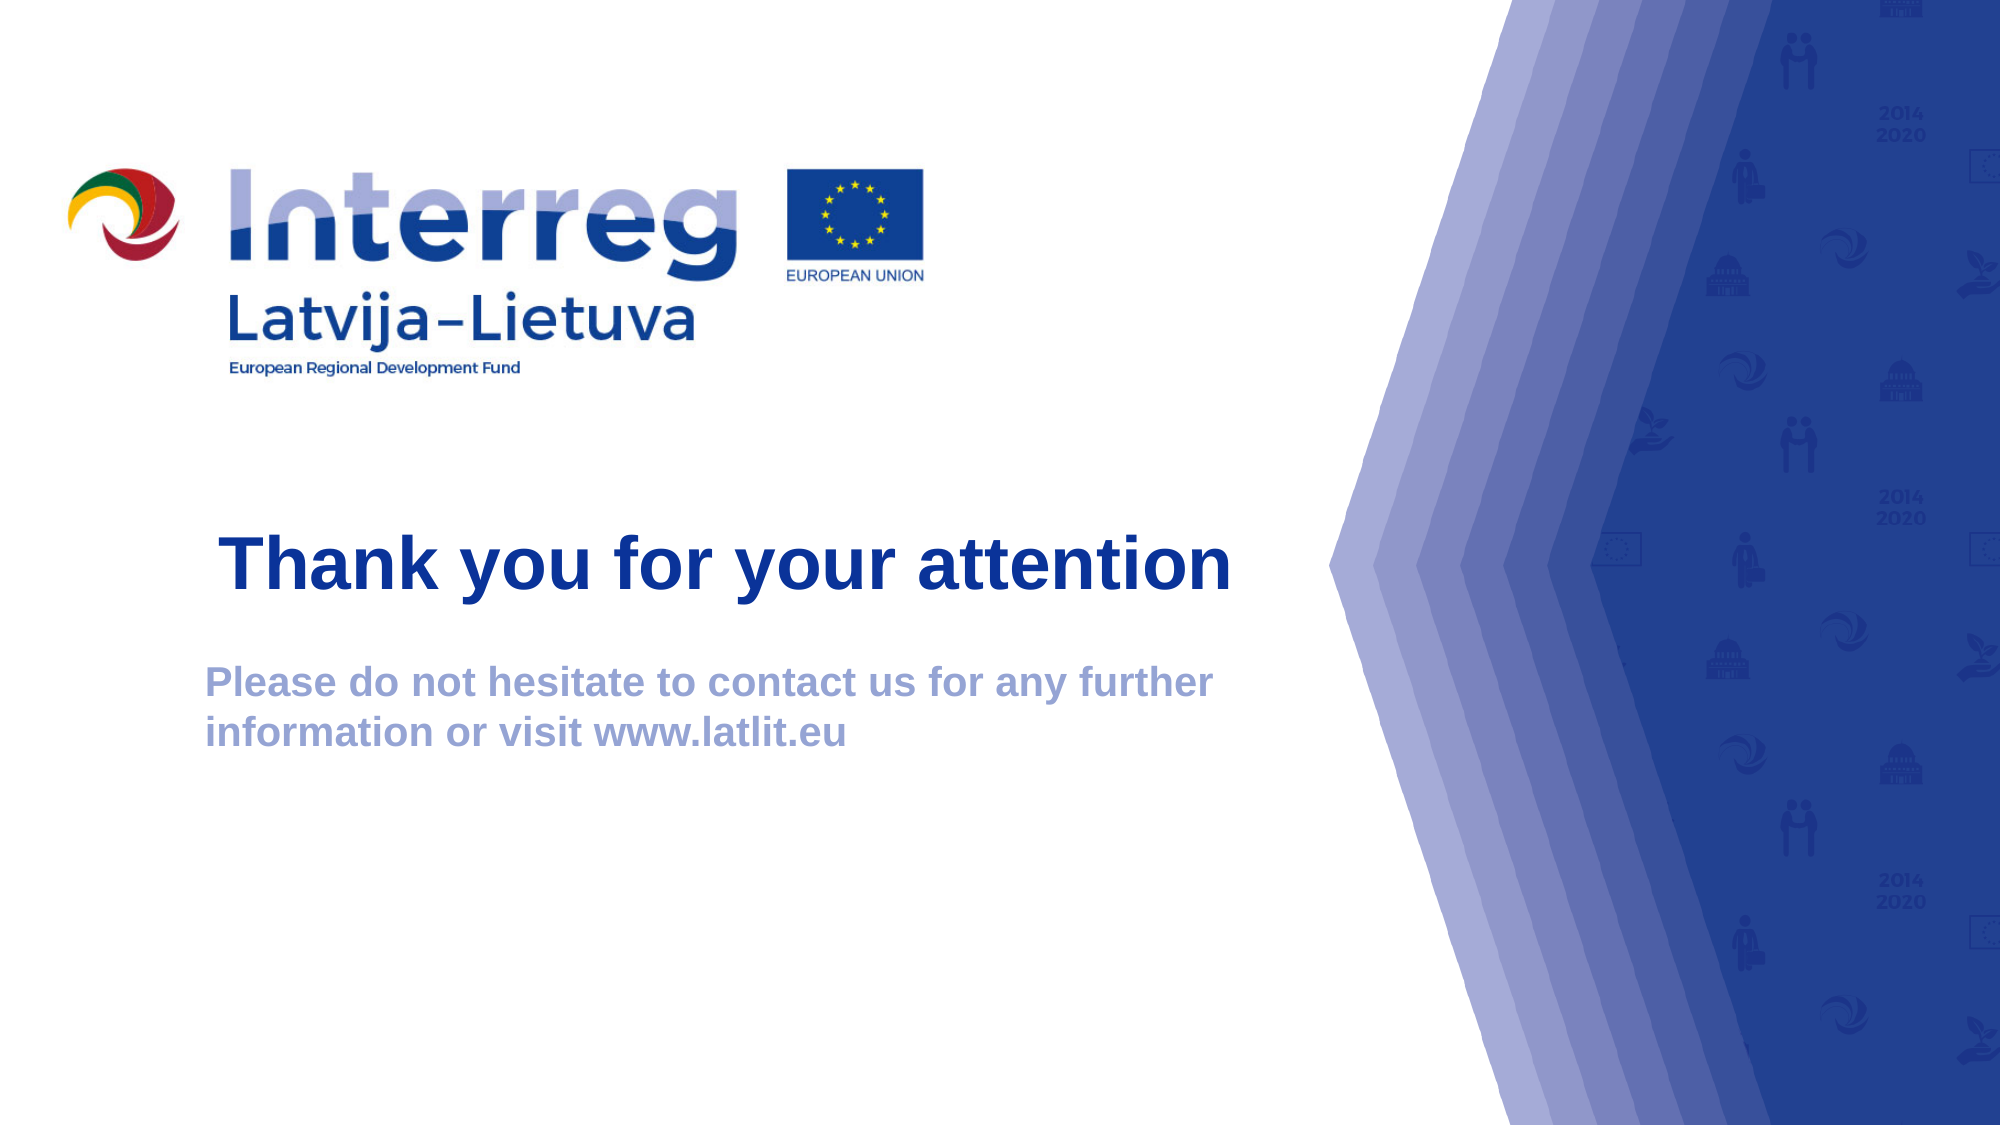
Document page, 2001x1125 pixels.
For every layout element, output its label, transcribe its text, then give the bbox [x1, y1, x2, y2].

picture [0, 101, 991, 424]
picture [1329, 0, 2000, 1125]
text_box Thank you for your attention Please do not hesitate to contact us for any further information or visit www.latlit.eu [190, 507, 1263, 949]
